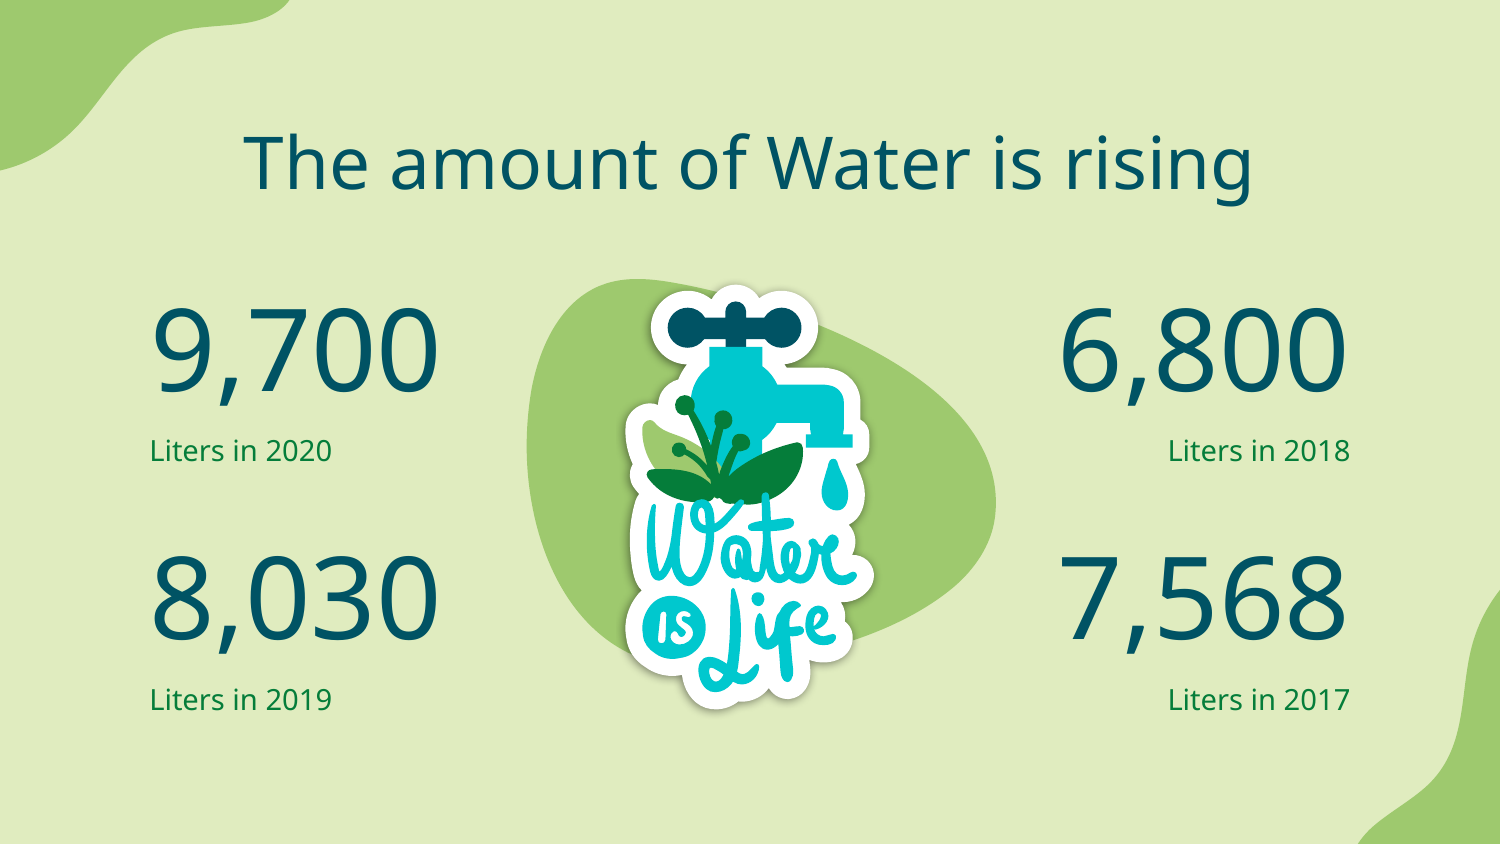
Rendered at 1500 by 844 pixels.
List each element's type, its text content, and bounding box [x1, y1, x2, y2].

title 7,568 [897, 528, 1366, 660]
title 6,800 [899, 280, 1366, 411]
title 8,030 [134, 528, 603, 660]
subtitle Liters in 2017 [897, 666, 1366, 729]
subtitle Liters in 2020 [134, 417, 603, 480]
title The amount of Water is rising [134, 113, 1366, 208]
title 9,700 [135, 280, 602, 411]
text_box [623, 284, 877, 710]
subtitle Liters in 2018 [898, 417, 1366, 480]
subtitle Liters in 2019 [134, 666, 603, 729]
